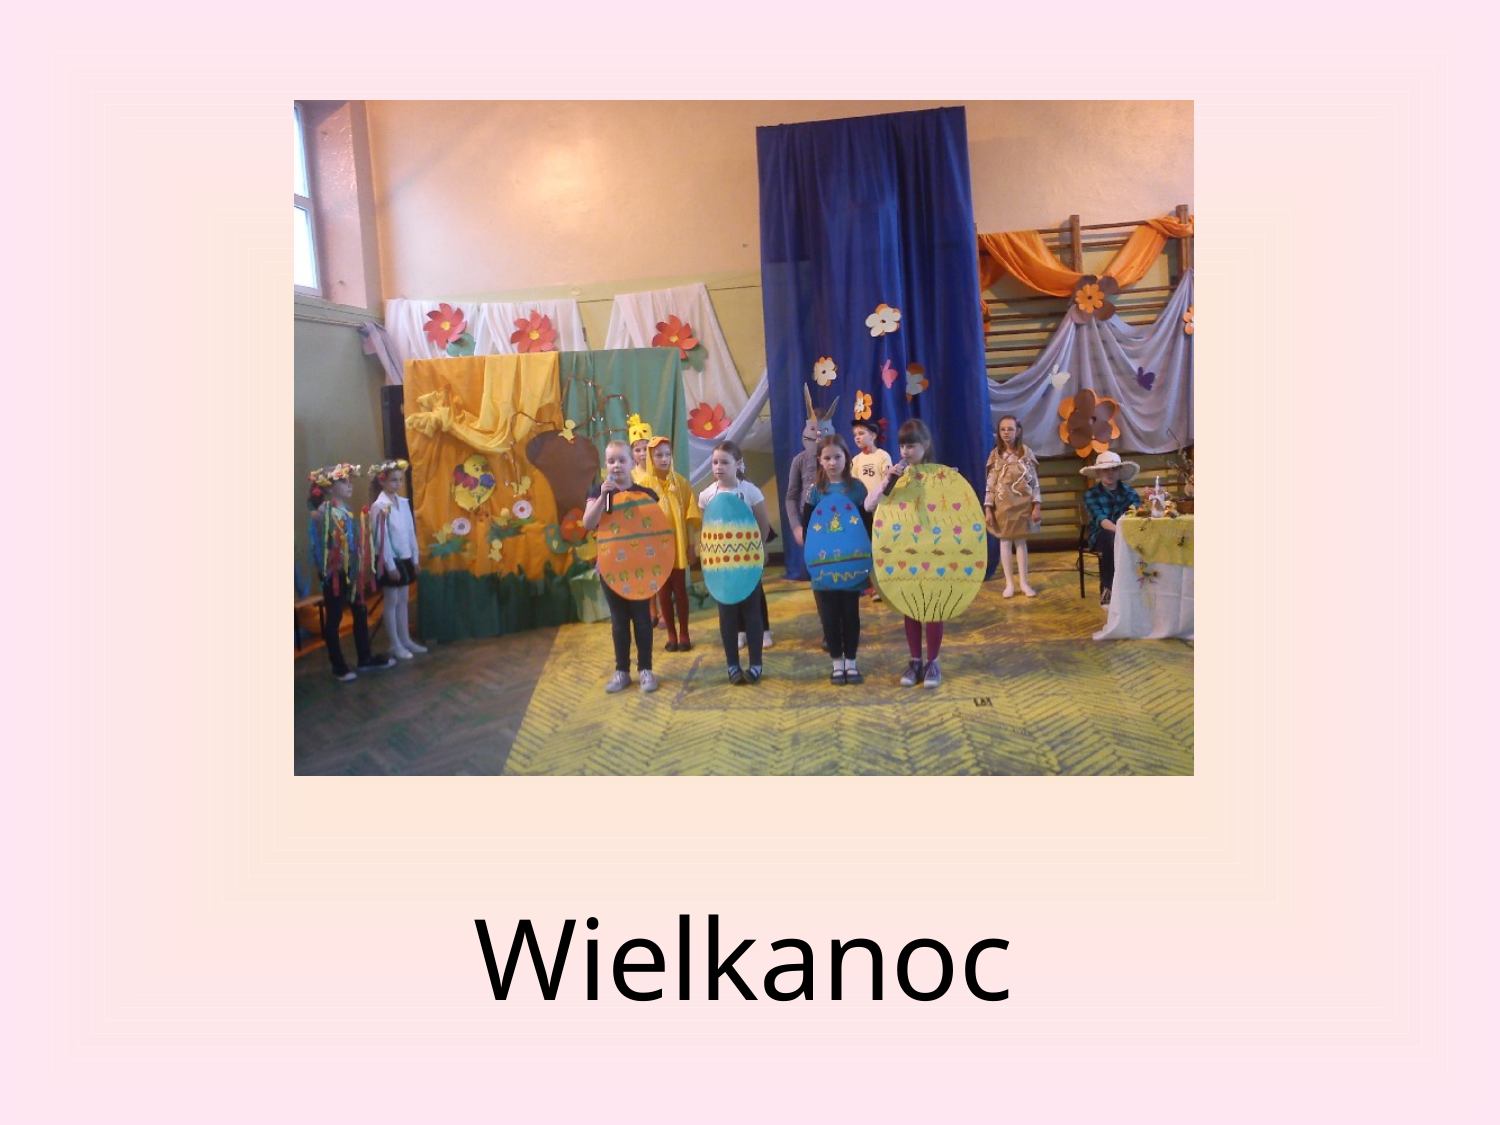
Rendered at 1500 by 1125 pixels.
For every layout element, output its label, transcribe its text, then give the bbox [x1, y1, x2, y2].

picture [293, 100, 1195, 776]
list Wielkanoc [294, 880, 1194, 1013]
